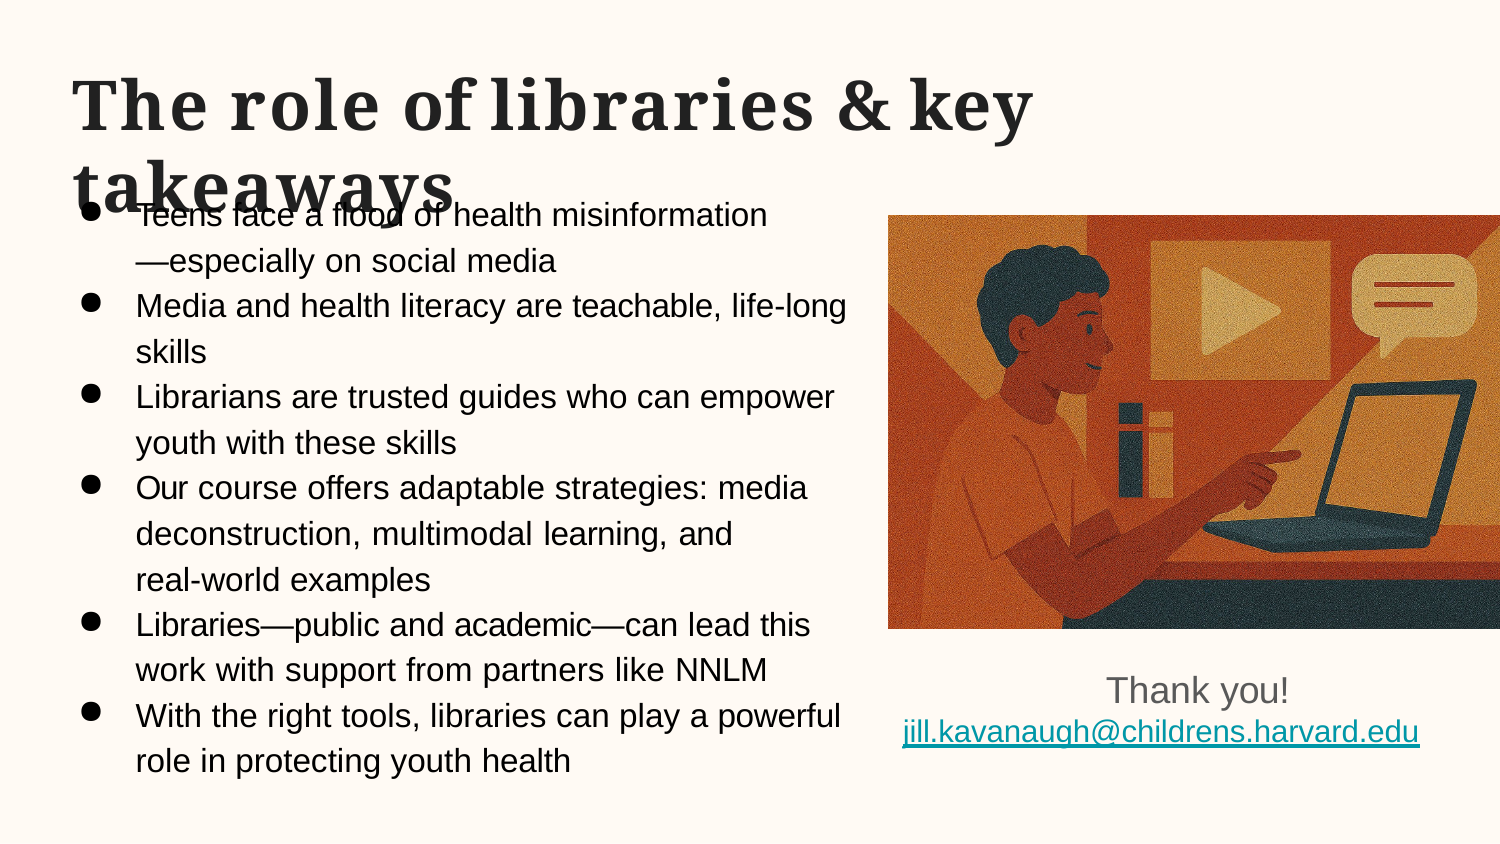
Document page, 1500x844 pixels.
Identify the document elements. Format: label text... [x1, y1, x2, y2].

title The role of libraries & key takeaways [70, 59, 1324, 227]
text_box Teens face a flood of health misinformation—especially on social media Media and health literacy are teachable, life-long skills Librarians are trusted guides who can empower youth with these skills Our course offers adaptable strategies: media deconstruction, multimodal learning, and real-world examples Libraries—public and academic—can lead this work with support from partners like NNLM With the right tools, libraries can play a powerful role in protecting youth health [75, 185, 851, 780]
picture [888, 215, 1500, 629]
text_box Thank you! jill.kavanaugh@childrens.harvard.edu [900, 663, 1427, 749]
